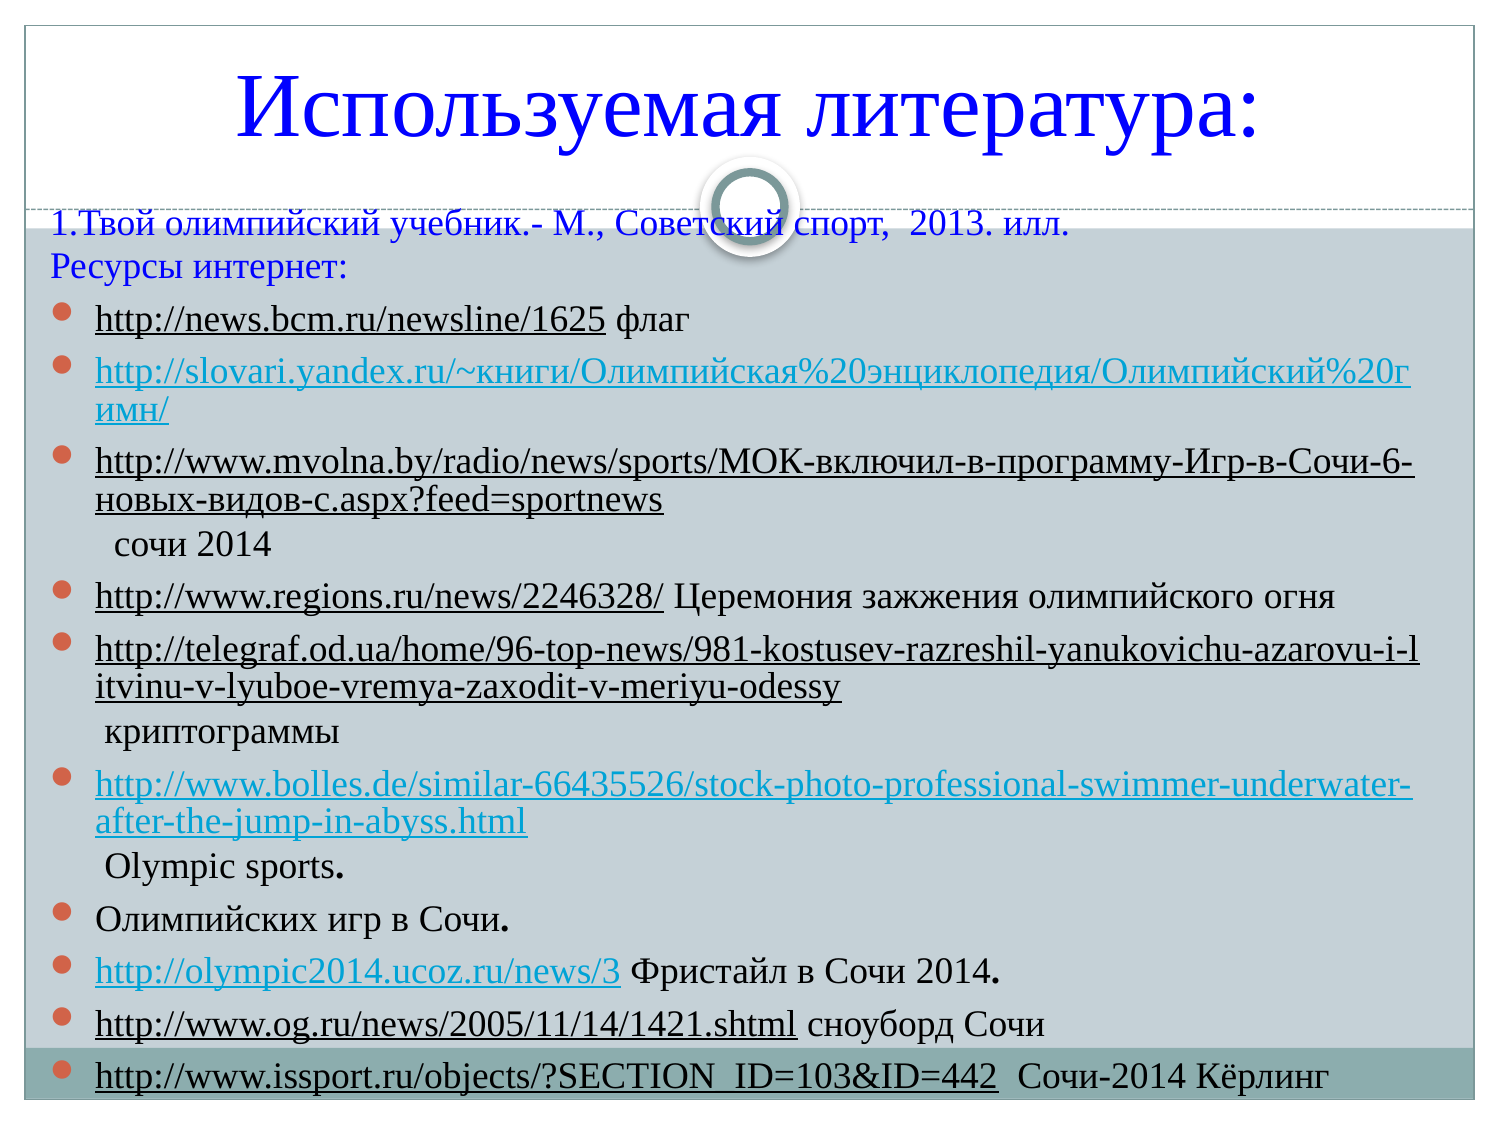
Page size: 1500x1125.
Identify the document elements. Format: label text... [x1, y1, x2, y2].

list 1.Твой олимпийский учебник.- М., Советский спорт, 2013. илл. Ресурсы интернет: http://news.bcm.ru/newsline/1625 флаг http://slovari.yandex.ru/~книги/Олимпийская%20энциклопедия/Олимпийский%20гимн/ http://www.mvolna.by/radio/news/sports/МОК-включил-в-программу-Игр-в-Сочи-6-новых-видов-с.aspx?feed=sportnews сочи 2014 http://www.regions.ru/news/2246328/ Церемония зажжения олимпийского огня http://telegraf.od.ua/home/96-top-news/981-kostusev-razreshil-yanukovichu-azarovu-i-litvinu-v-lyuboe-vremya-zaxodit-v-meriyu-odessy криптограммы http://www.bolles.de/similar-66435526/stock-photo-professional-swimmer-underwater-after-the-jump-in-abyss.html Olympic sports. Олимпийских игр в Сочи. http://olympic2014.ucoz.ru/news/3 Фристайл в Сочи 2014. http://www.og.ru/news/2005/11/14/1421.shtml сноуборд Сочи http://www.issport.ru/objects/?SECTION_ID=103&ID=442 Сочи-2014 Кёрлинг [35, 199, 1445, 1090]
title Используемая литература: [49, 37, 1450, 162]
